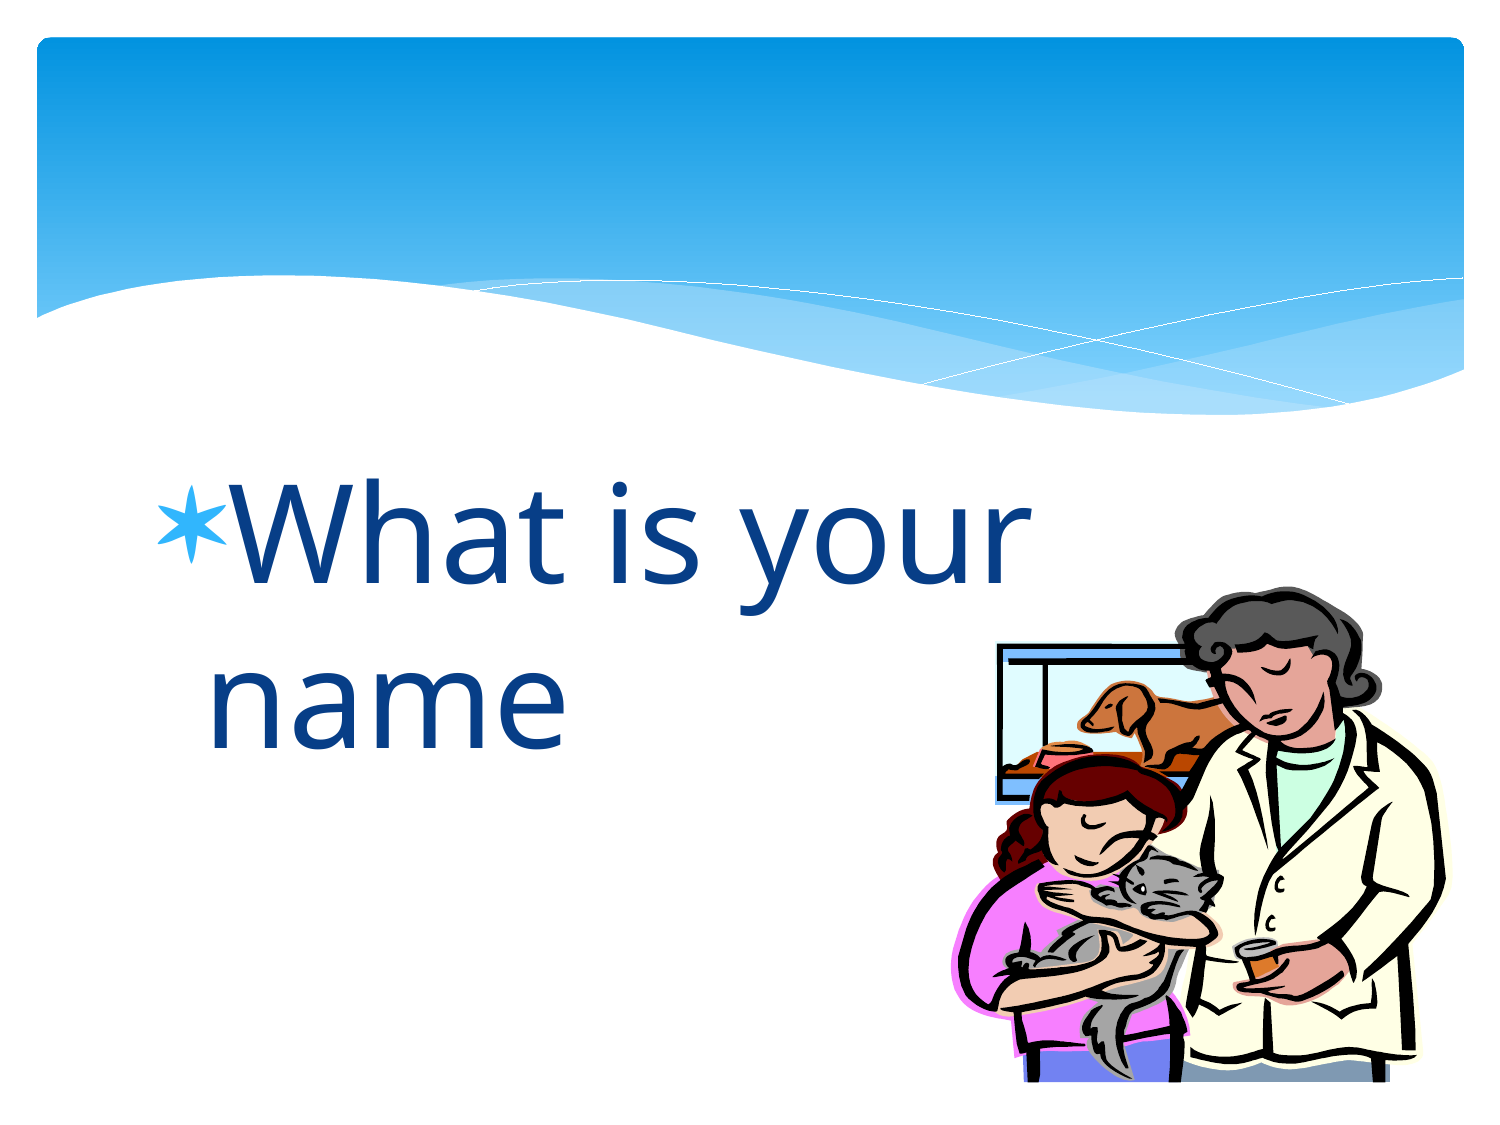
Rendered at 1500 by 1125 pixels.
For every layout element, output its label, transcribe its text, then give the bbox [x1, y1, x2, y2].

picture [950, 585, 1459, 1083]
list What is your name [143, 438, 1359, 1005]
title [75, 55, 1425, 261]
